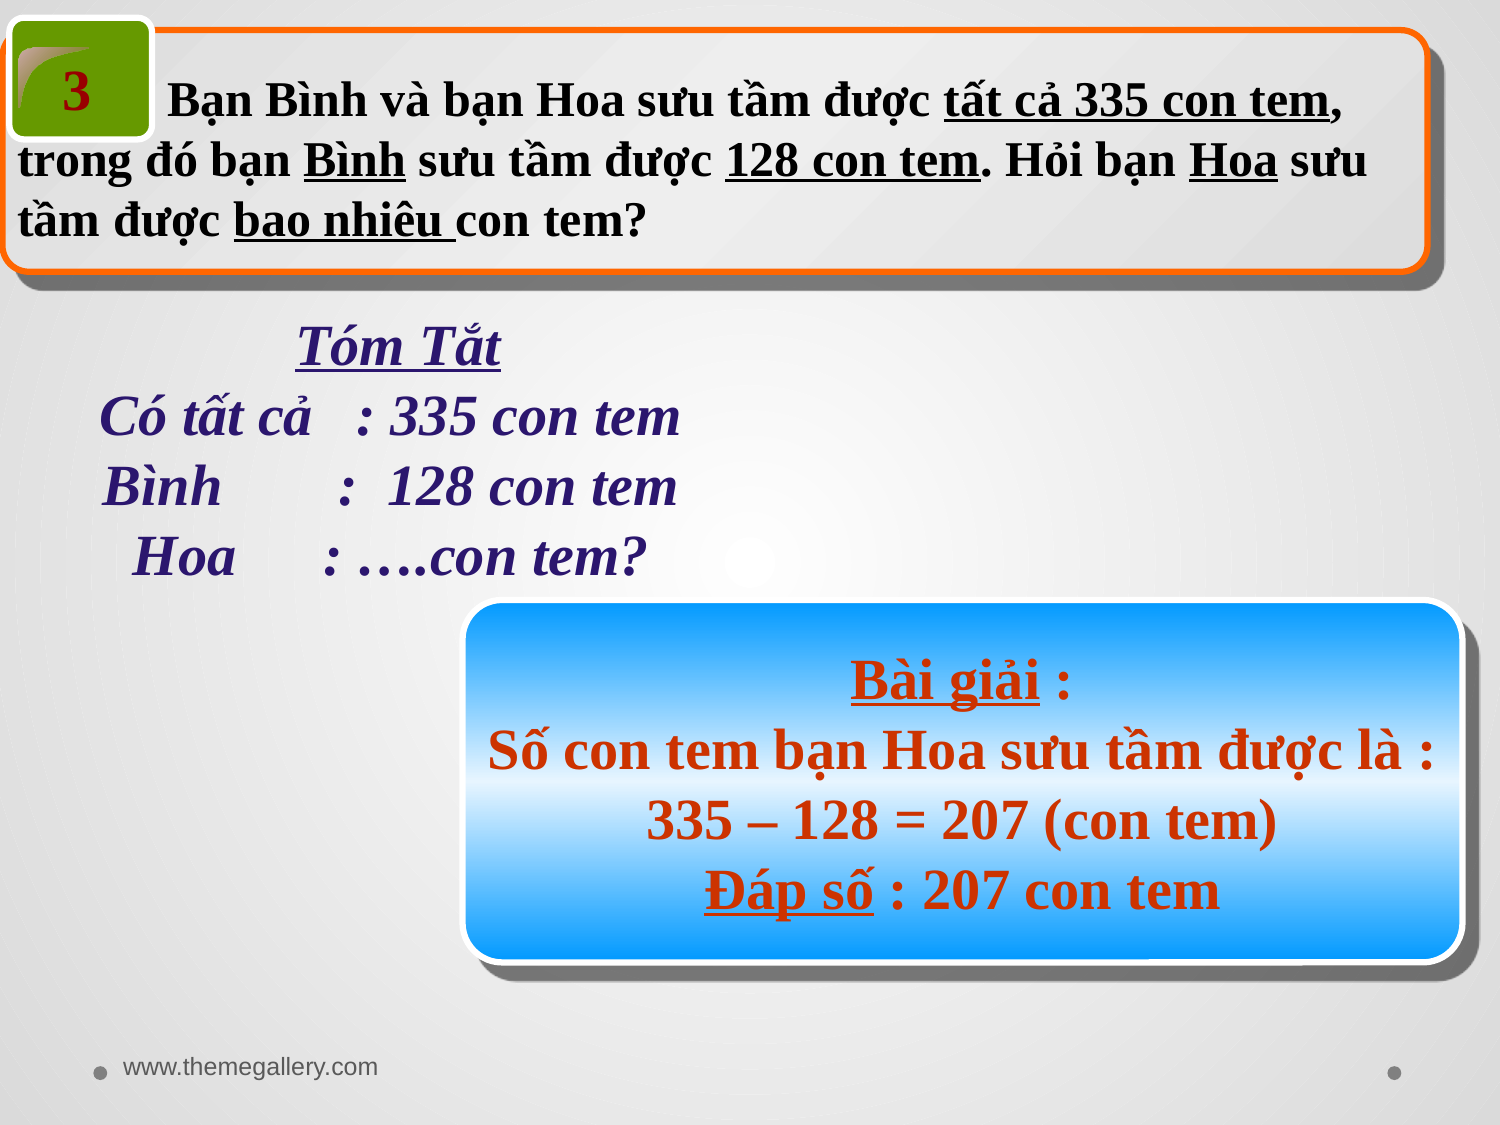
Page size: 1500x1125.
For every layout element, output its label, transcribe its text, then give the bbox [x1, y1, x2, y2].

text_box Tóm Tắt Có tất cả : 335 con tem Bình : 128 con tem Hoa : ….con tem? [44, 299, 738, 595]
footer www.themegallery.com [108, 1042, 576, 1103]
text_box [2, 17, 1428, 273]
text_box Bài giải : Số con tem bạn Hoa sưu tầm được là : 335 – 128 = 207 (con tem) Đáp số : 207 con tem [462, 599, 1463, 963]
